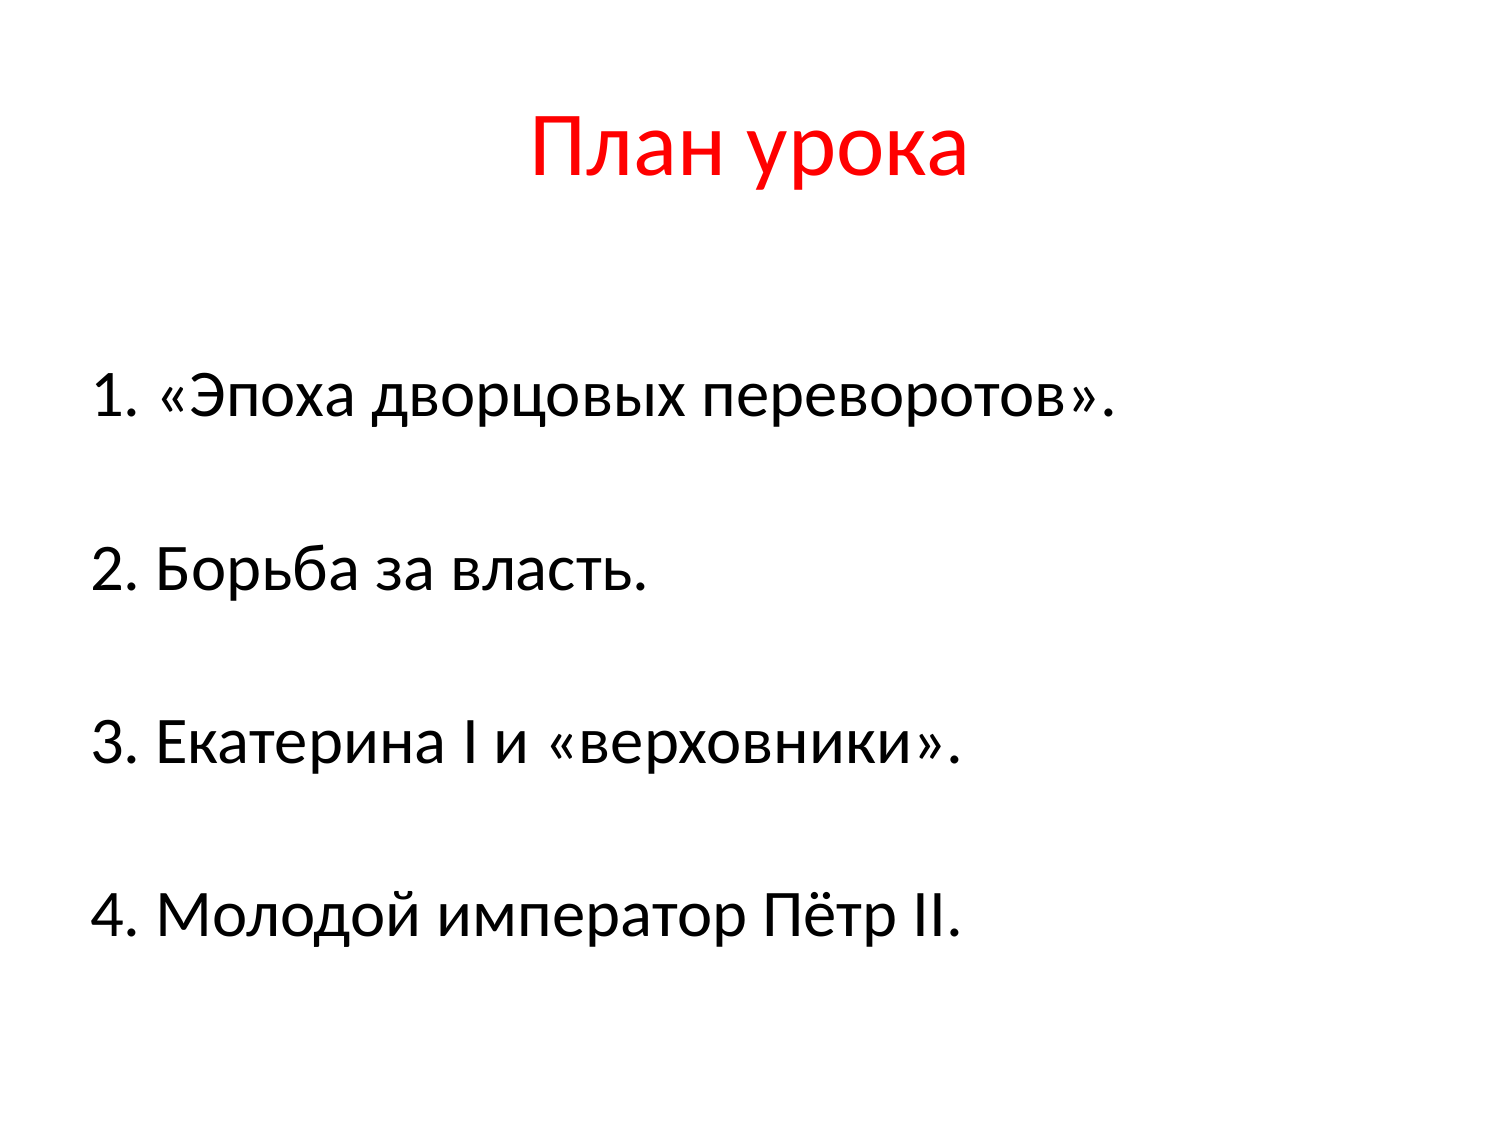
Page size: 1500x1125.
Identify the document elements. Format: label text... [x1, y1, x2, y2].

list 1. «Эпоха дворцовых переворотов». 2. Борьба за власть. 3. Екатерина I и «верховники». 4. Молодой император Пётр II. [75, 262, 1425, 1005]
title План урока [75, 45, 1425, 233]
